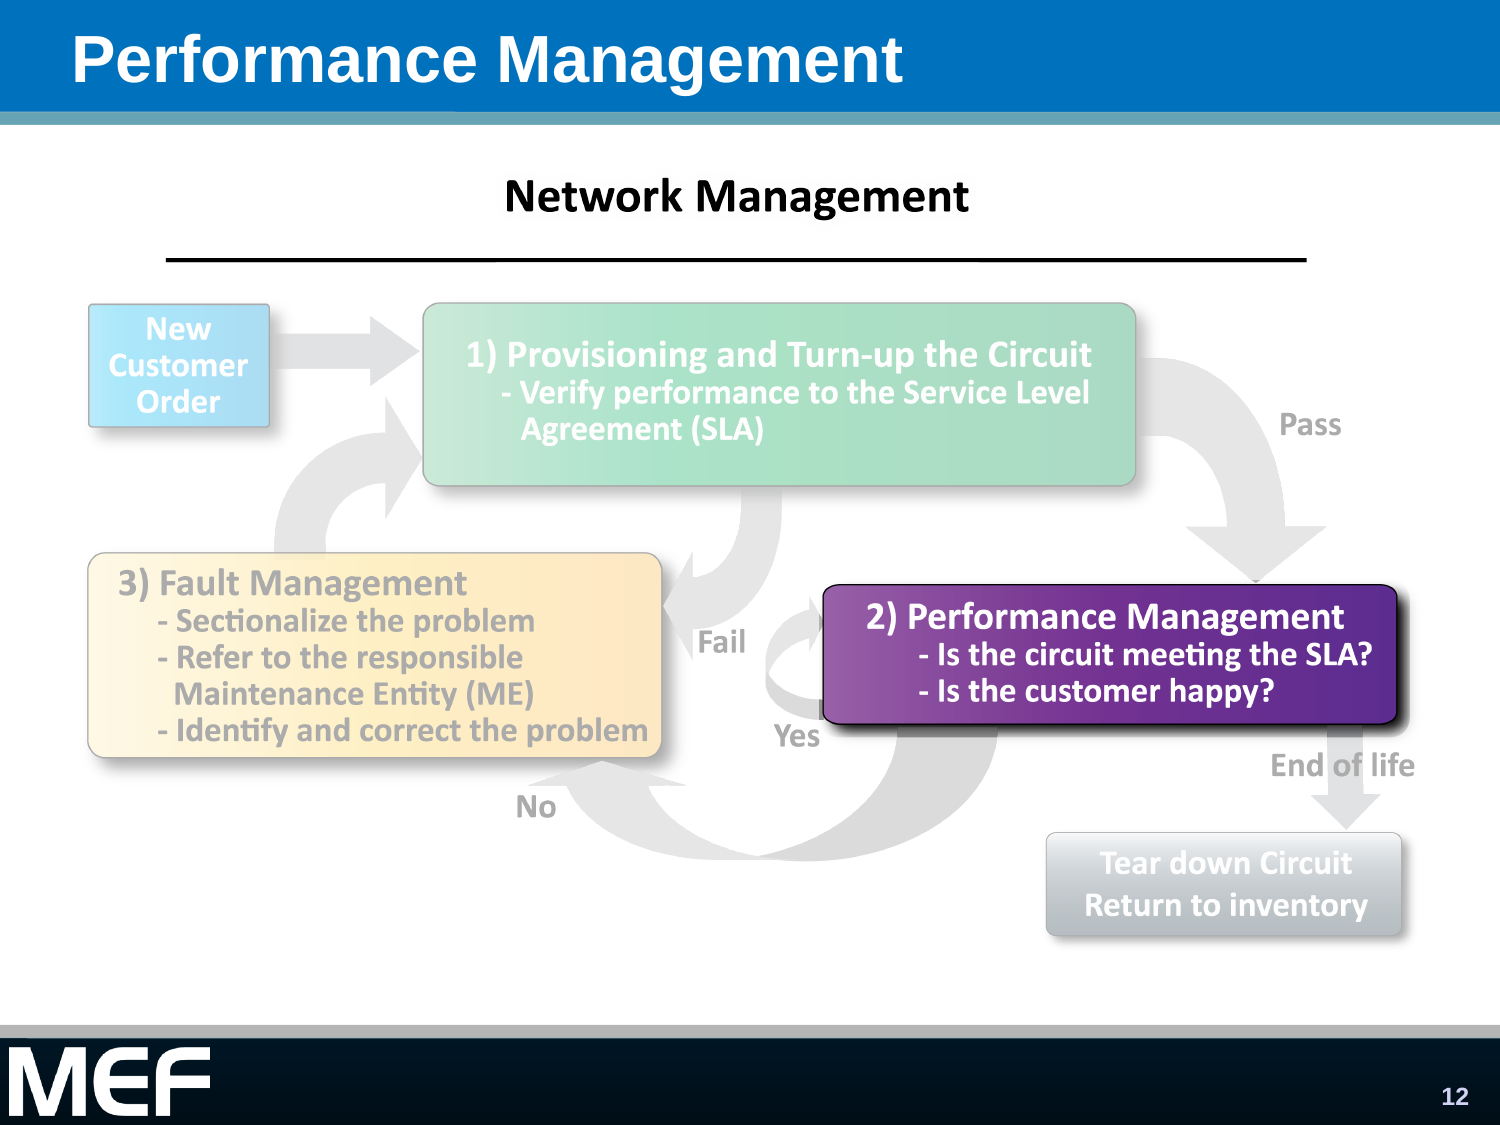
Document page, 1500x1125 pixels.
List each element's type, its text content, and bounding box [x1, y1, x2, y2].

picture [0, 1039, 1500, 1125]
picture [71, 160, 1428, 965]
title Performance Management [0, 0, 1500, 113]
